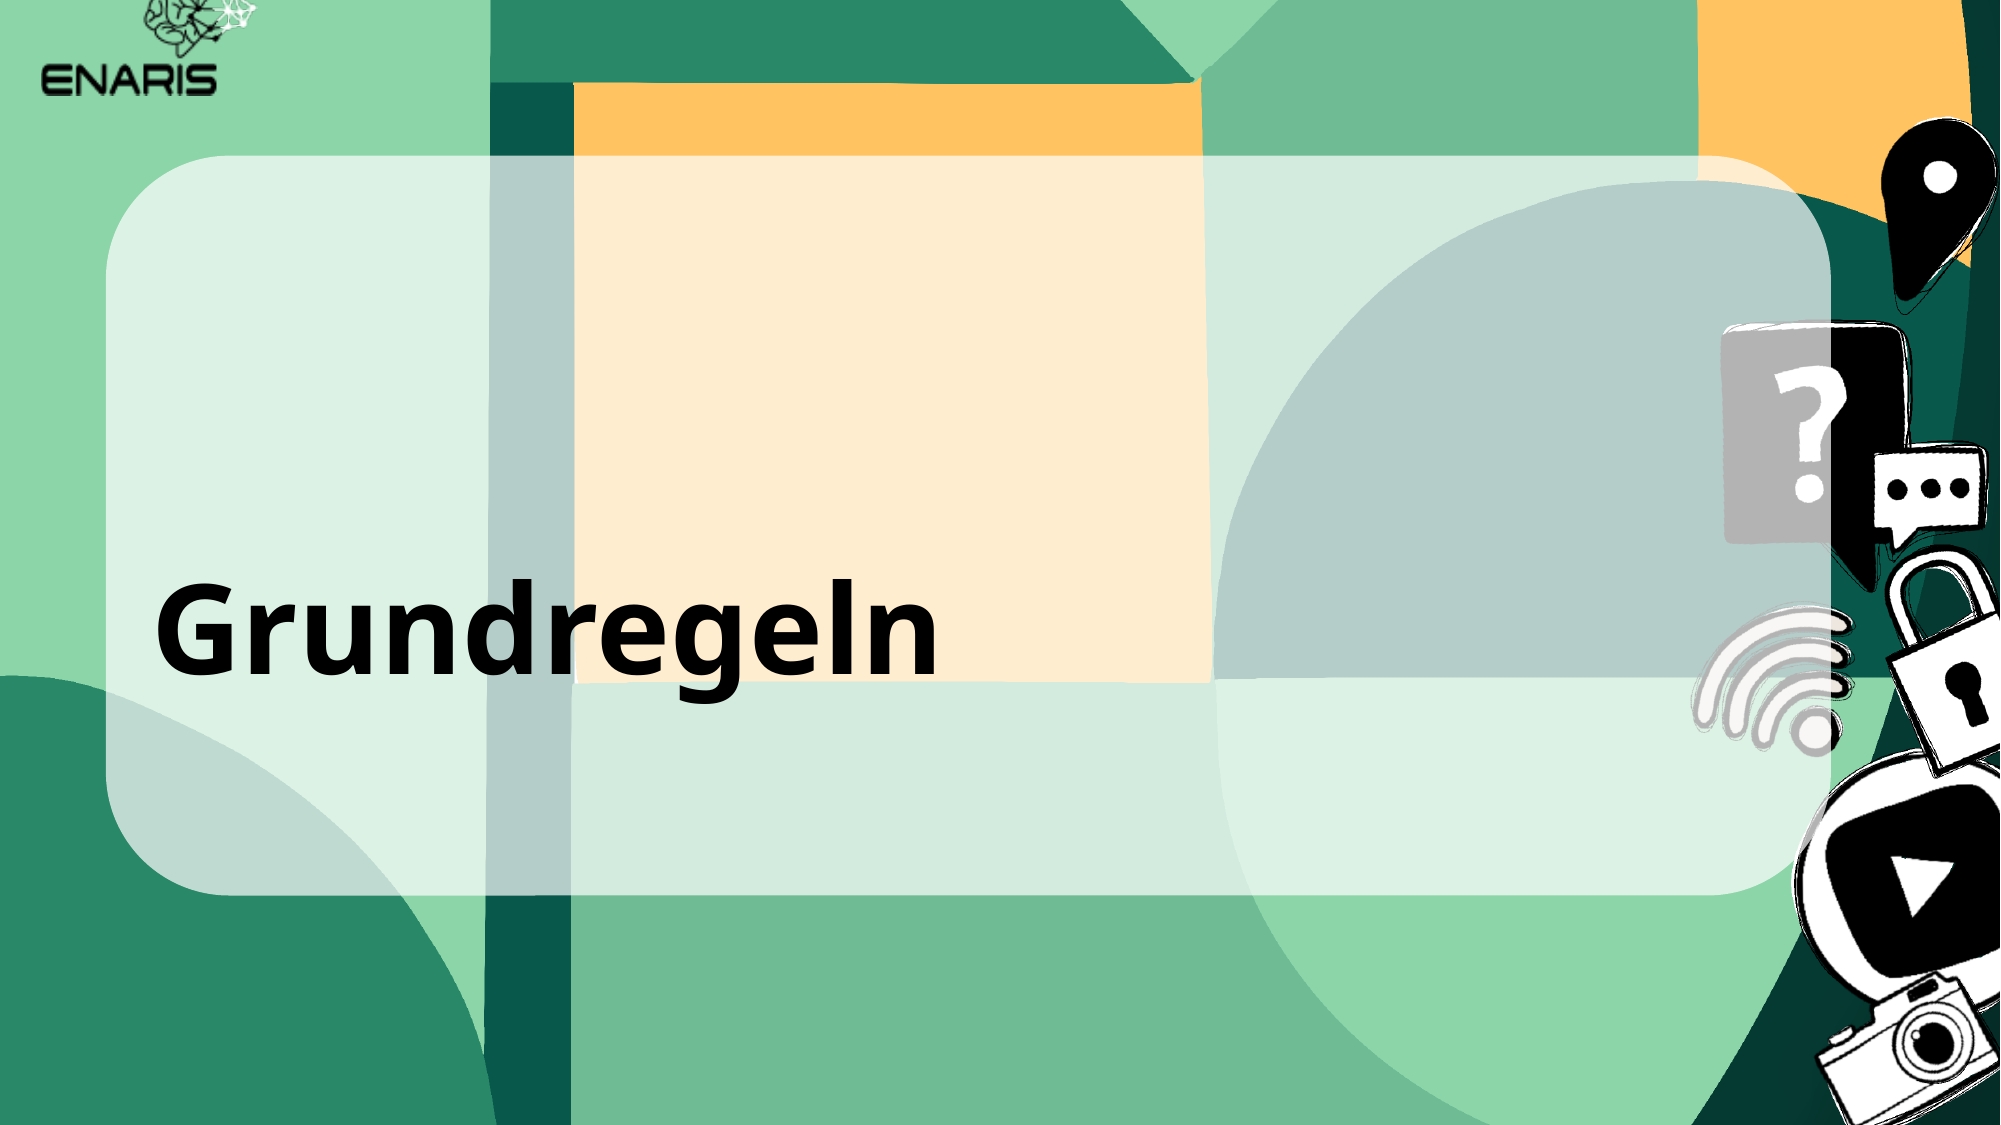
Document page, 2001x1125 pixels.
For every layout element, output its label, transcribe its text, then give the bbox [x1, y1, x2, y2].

picture [0, 0, 2000, 1125]
title Grundregeln [136, 126, 1719, 710]
